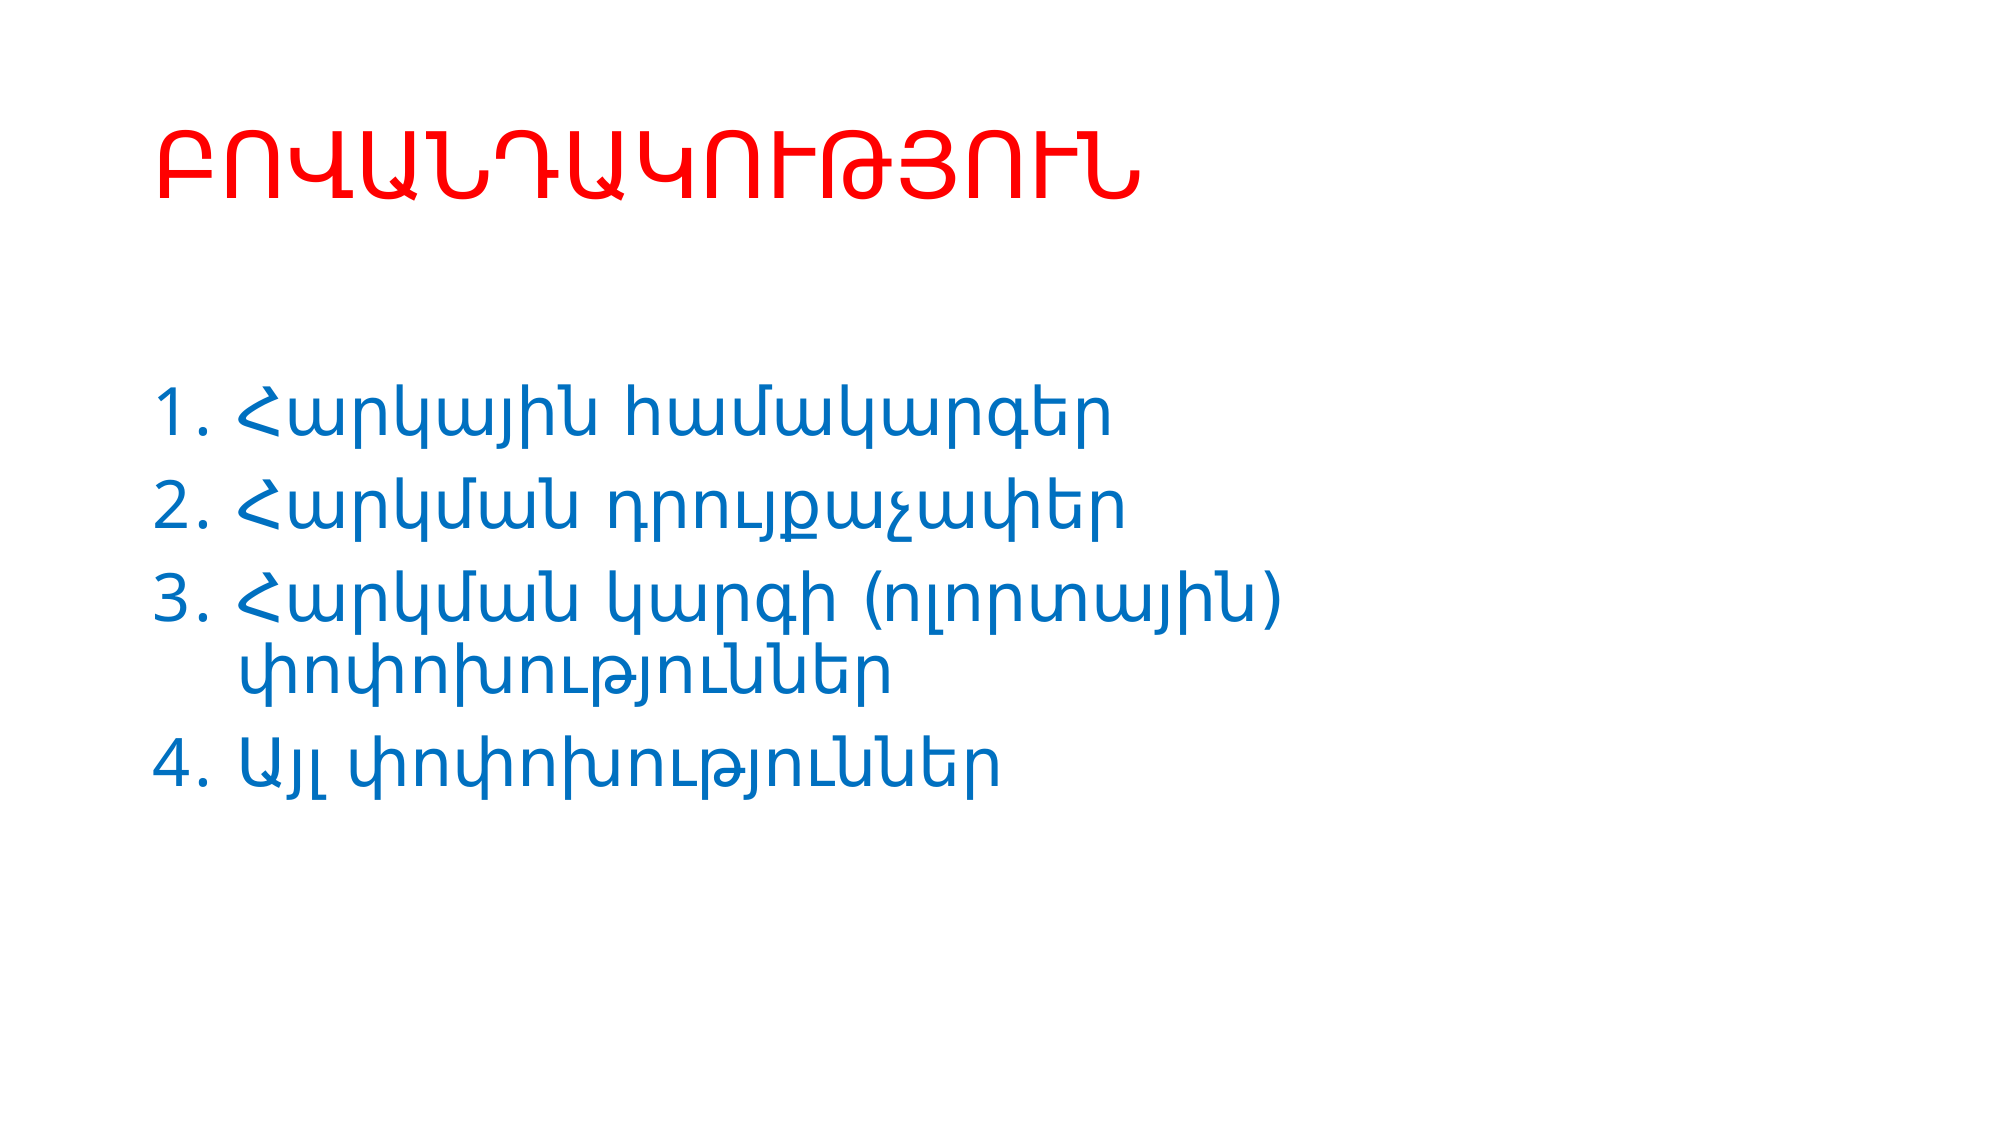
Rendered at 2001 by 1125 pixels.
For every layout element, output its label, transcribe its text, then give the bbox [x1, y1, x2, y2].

title ԲՈՎԱՆԴԱԿՈՒԹՅՈՒՆ [137, 59, 1863, 278]
list Հարկային համակարգեր Հարկման դրույքաչափեր Հարկման կարգի (ոլորտային) փոփոխություններ Այլ փոփոխություններ [137, 370, 1863, 894]
